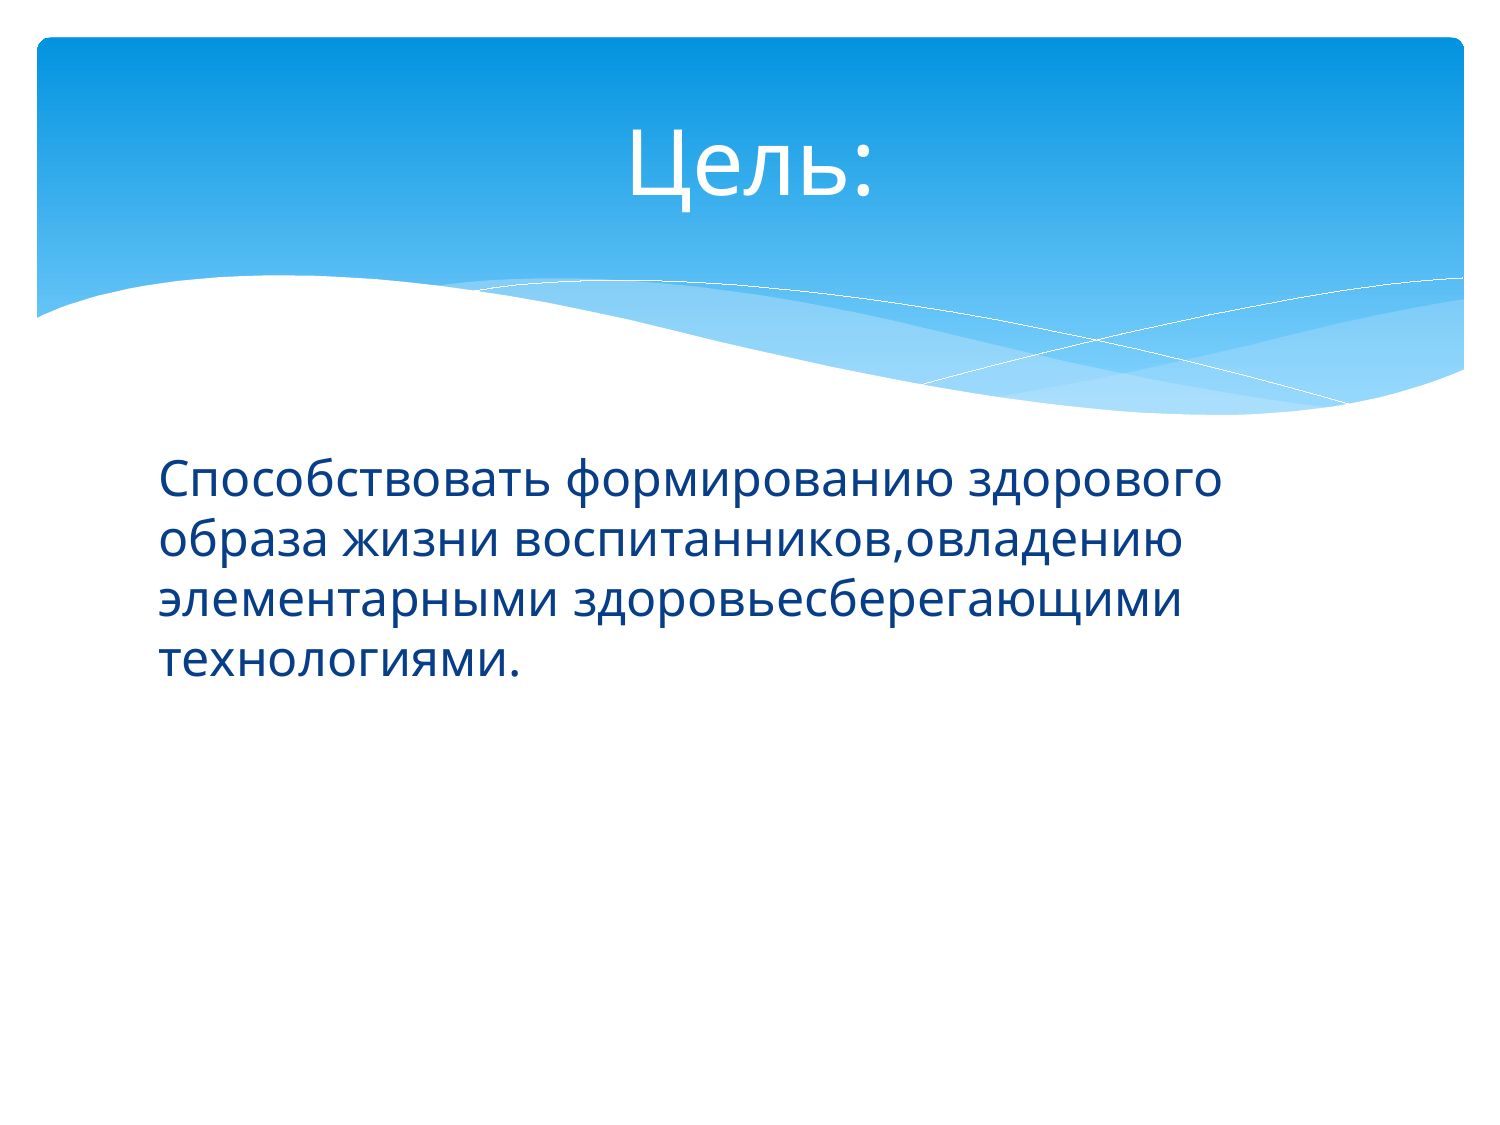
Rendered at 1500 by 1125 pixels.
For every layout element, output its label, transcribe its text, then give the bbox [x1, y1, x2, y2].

title Цель: [75, 55, 1425, 261]
list Способствовать формированию здорового образа жизни воспитанников,овладению элементарными здоровьесберегающими технологиями. [143, 438, 1359, 1005]
